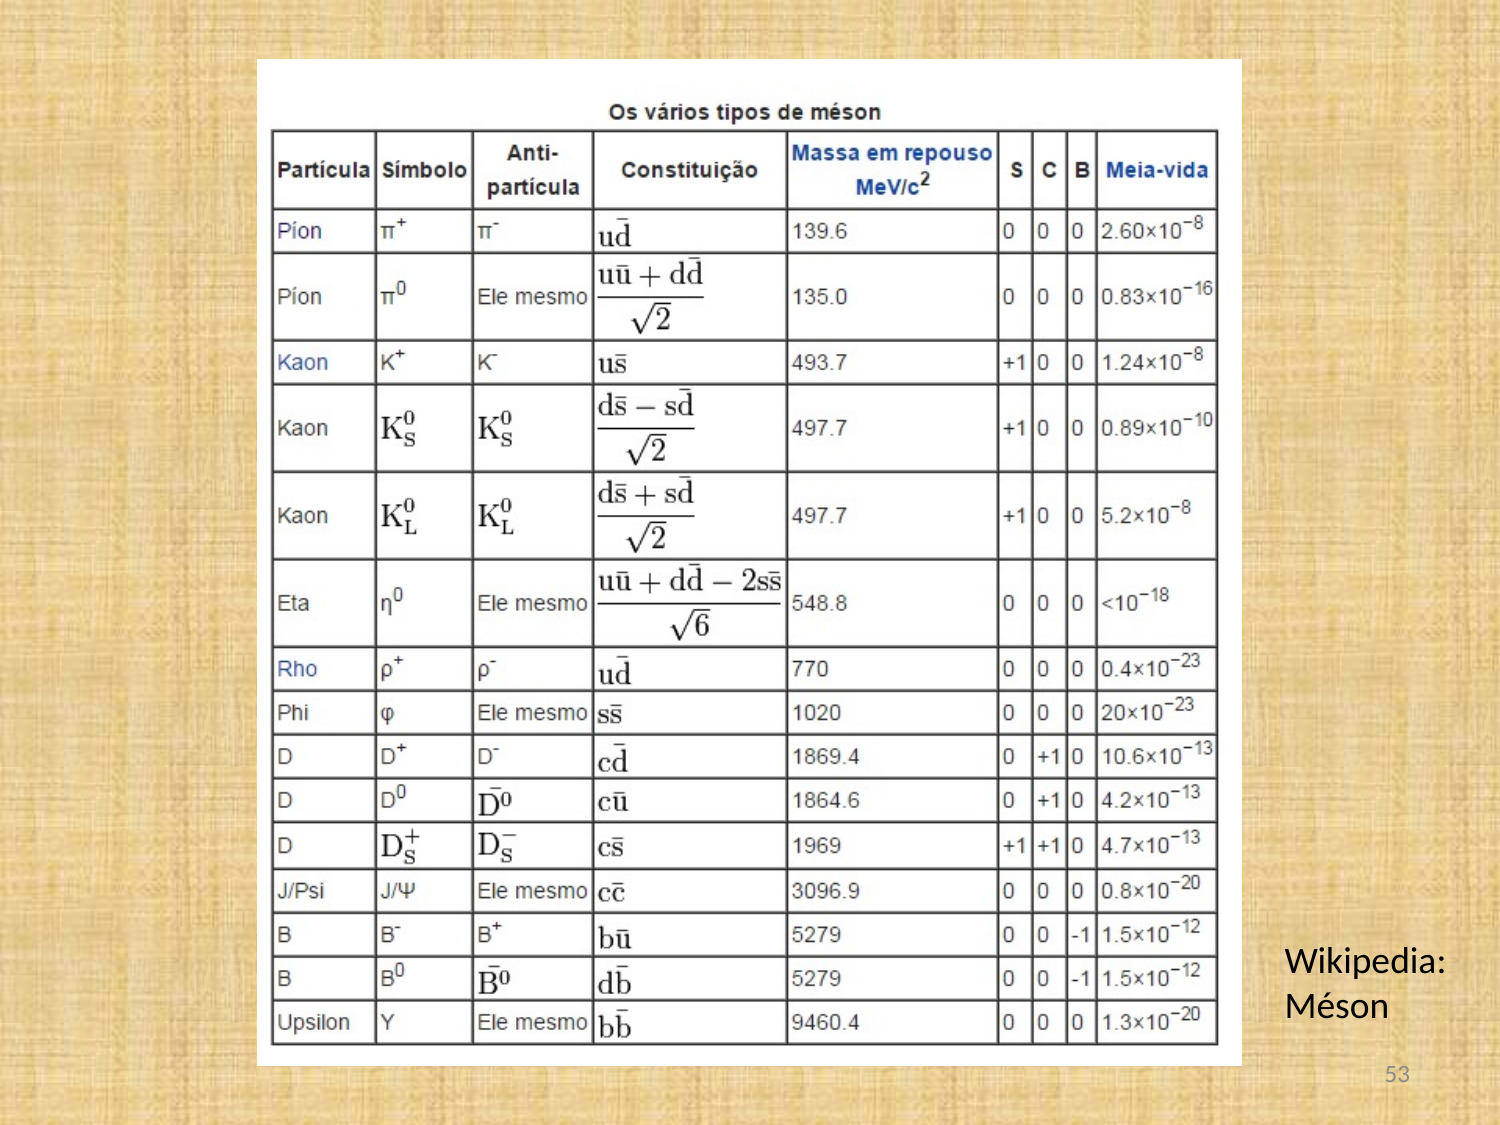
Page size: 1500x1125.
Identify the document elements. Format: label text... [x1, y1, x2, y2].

text_box <número> [1074, 1042, 1425, 1103]
picture [0, 0, 1500, 1125]
text_box Wikipedia: Méson [1269, 928, 1483, 1034]
